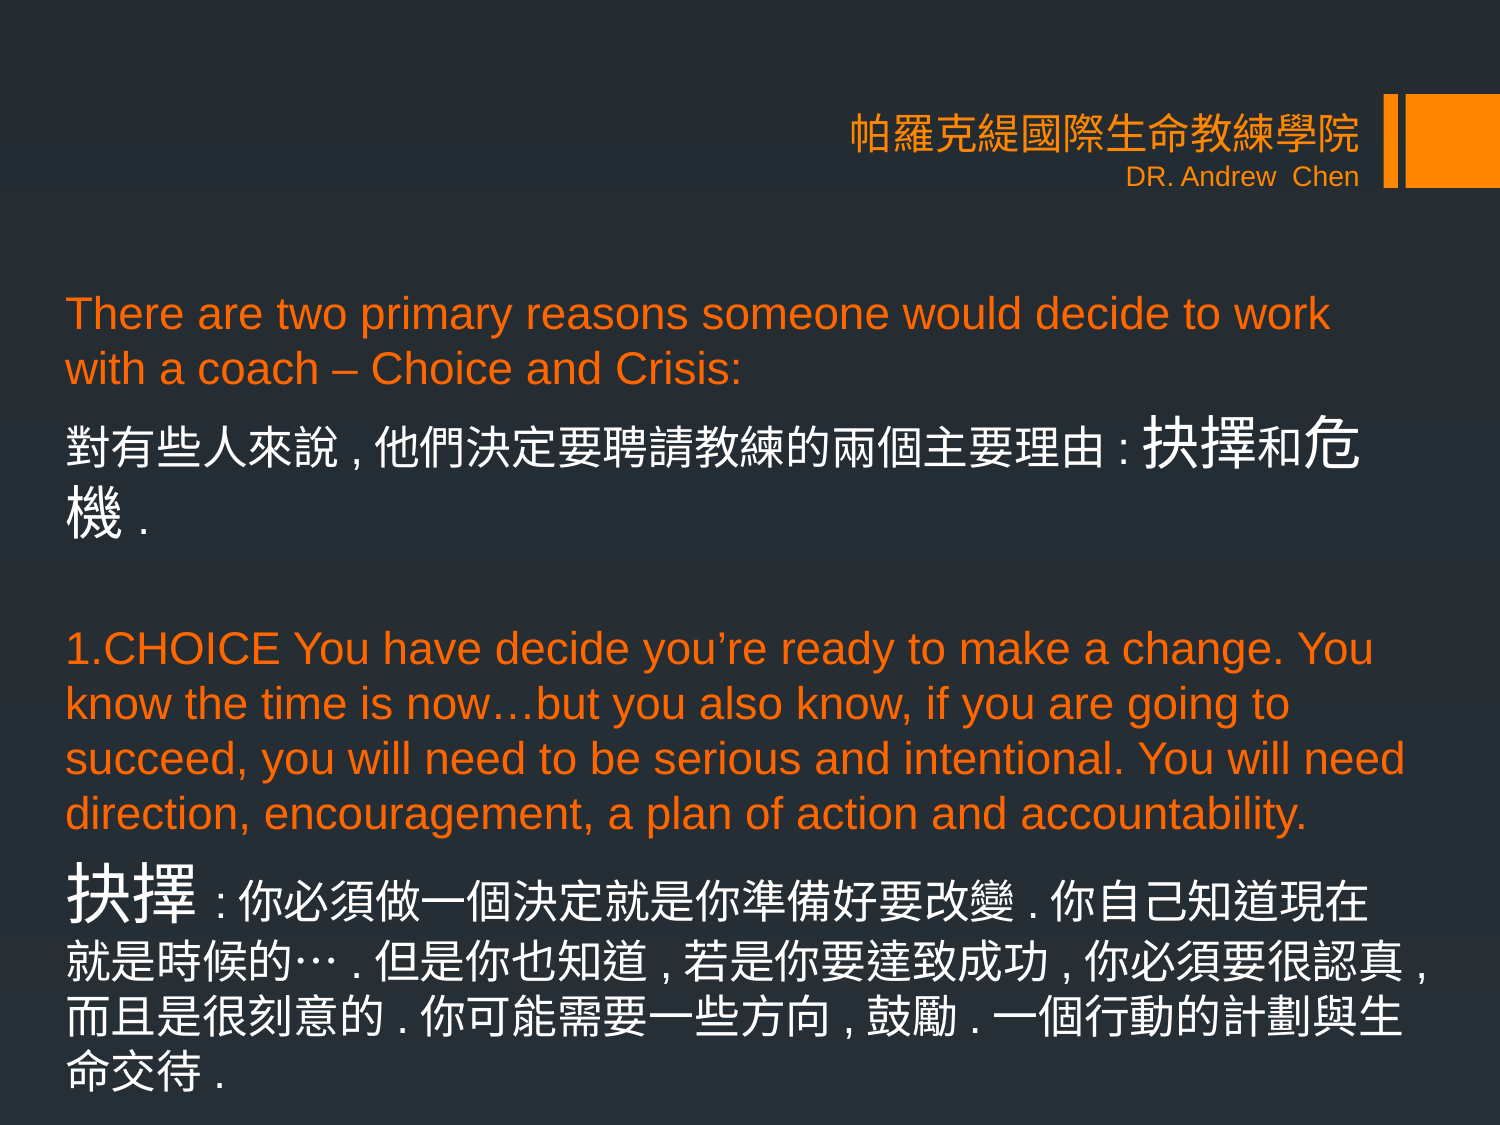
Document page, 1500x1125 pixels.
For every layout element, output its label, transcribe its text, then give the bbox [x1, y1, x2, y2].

subtitle There are two primary reasons someone would decide to work with a coach – Choice and Crisis: 對有些人來說,他們決定要聘請教練的兩個主要理由:抉擇和危機. 1.CHOICE You have decide you’re ready to make a change. You know the time is now…but you also know, if you are going to succeed, you will need to be serious and intentional. You will need direction, encouragement, a plan of action and accountability. 抉擇:你必須做一個決定就是你準備好要改變.你自己知道現在就是時候的….但是你也知道,若是你要達致成功,你必須要很認真,而且是很刻意的.你可能需要一些方向,鼓勵.一個行動的計劃與生命交待. [50, 212, 1425, 1100]
text_box 帕羅克緹國際生命教練學院 DR. Andrew Chen [174, 99, 1375, 200]
